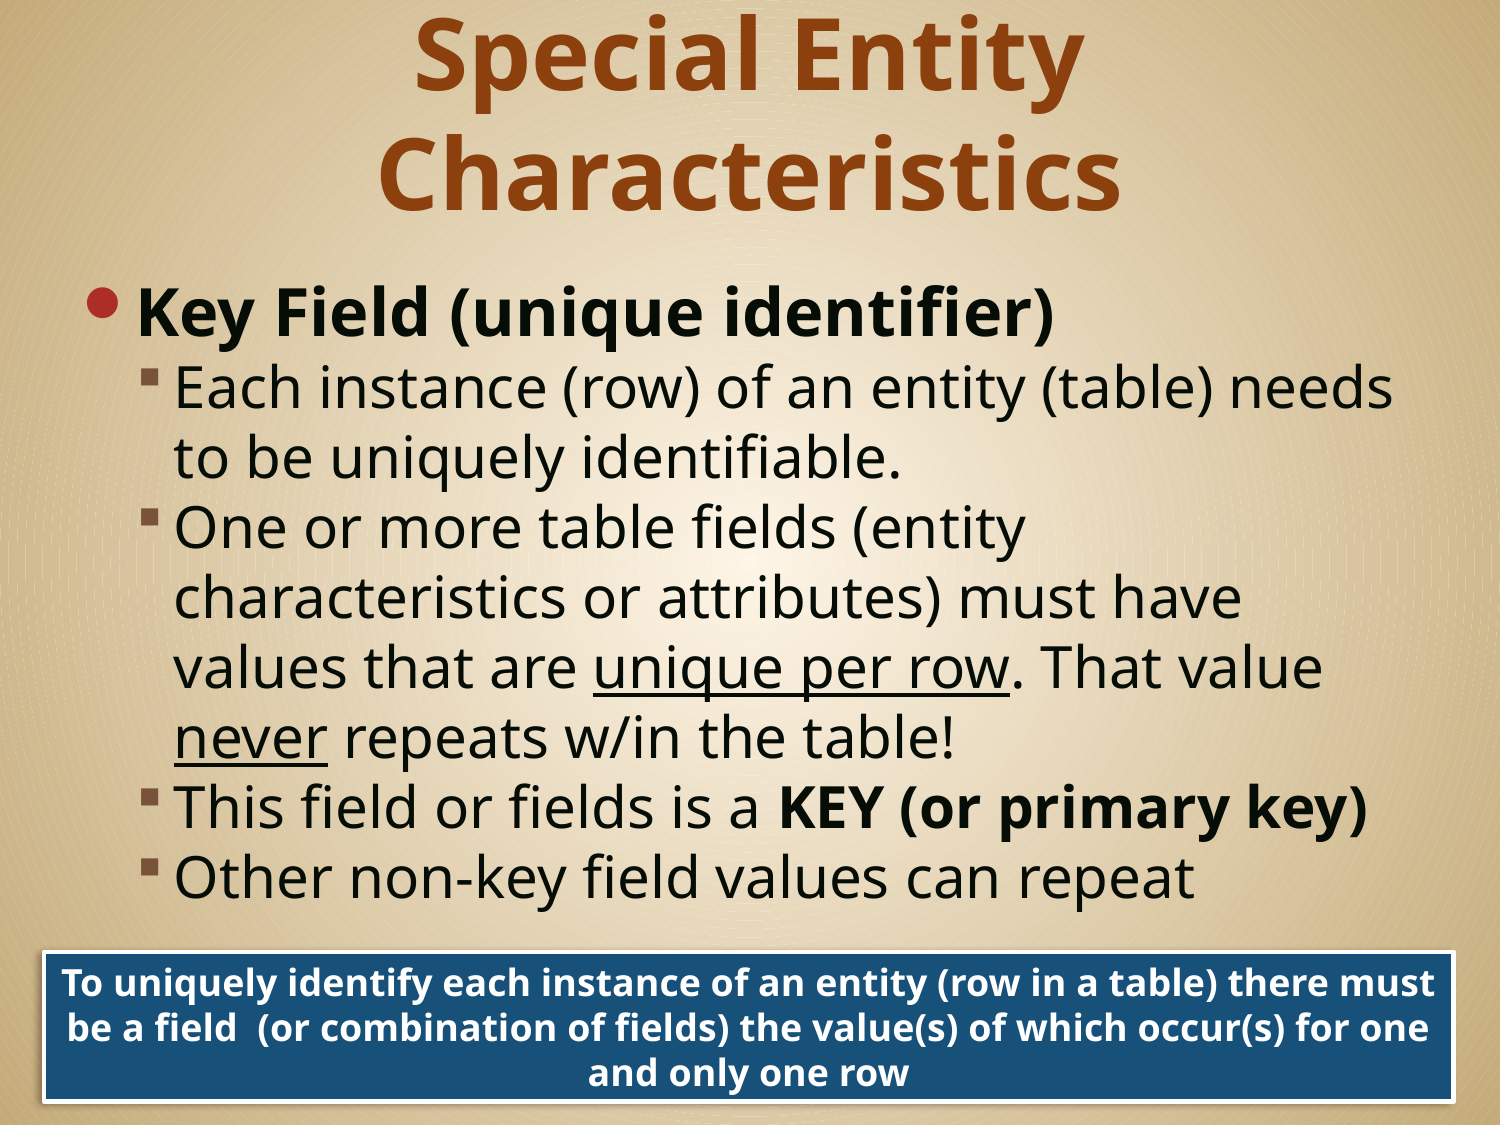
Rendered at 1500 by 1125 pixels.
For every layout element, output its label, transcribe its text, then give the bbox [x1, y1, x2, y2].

list Key Field (unique identifier) Each instance (row) of an entity (table) needs to be uniquely identifiable. One or more table fields (entity characteristics or attributes) must have values that are unique per row. That value never repeats w/in the table! This field or fields is a KEY (or primary key) Other non-key field values can repeat [75, 262, 1425, 947]
title Special Entity Characteristics [75, 50, 1425, 238]
text_box To uniquely identify each instance of an entity (row in a table) there must be a field (or combination of fields) the value(s) of which occur(s) for one and only one row [42, 950, 1456, 1104]
